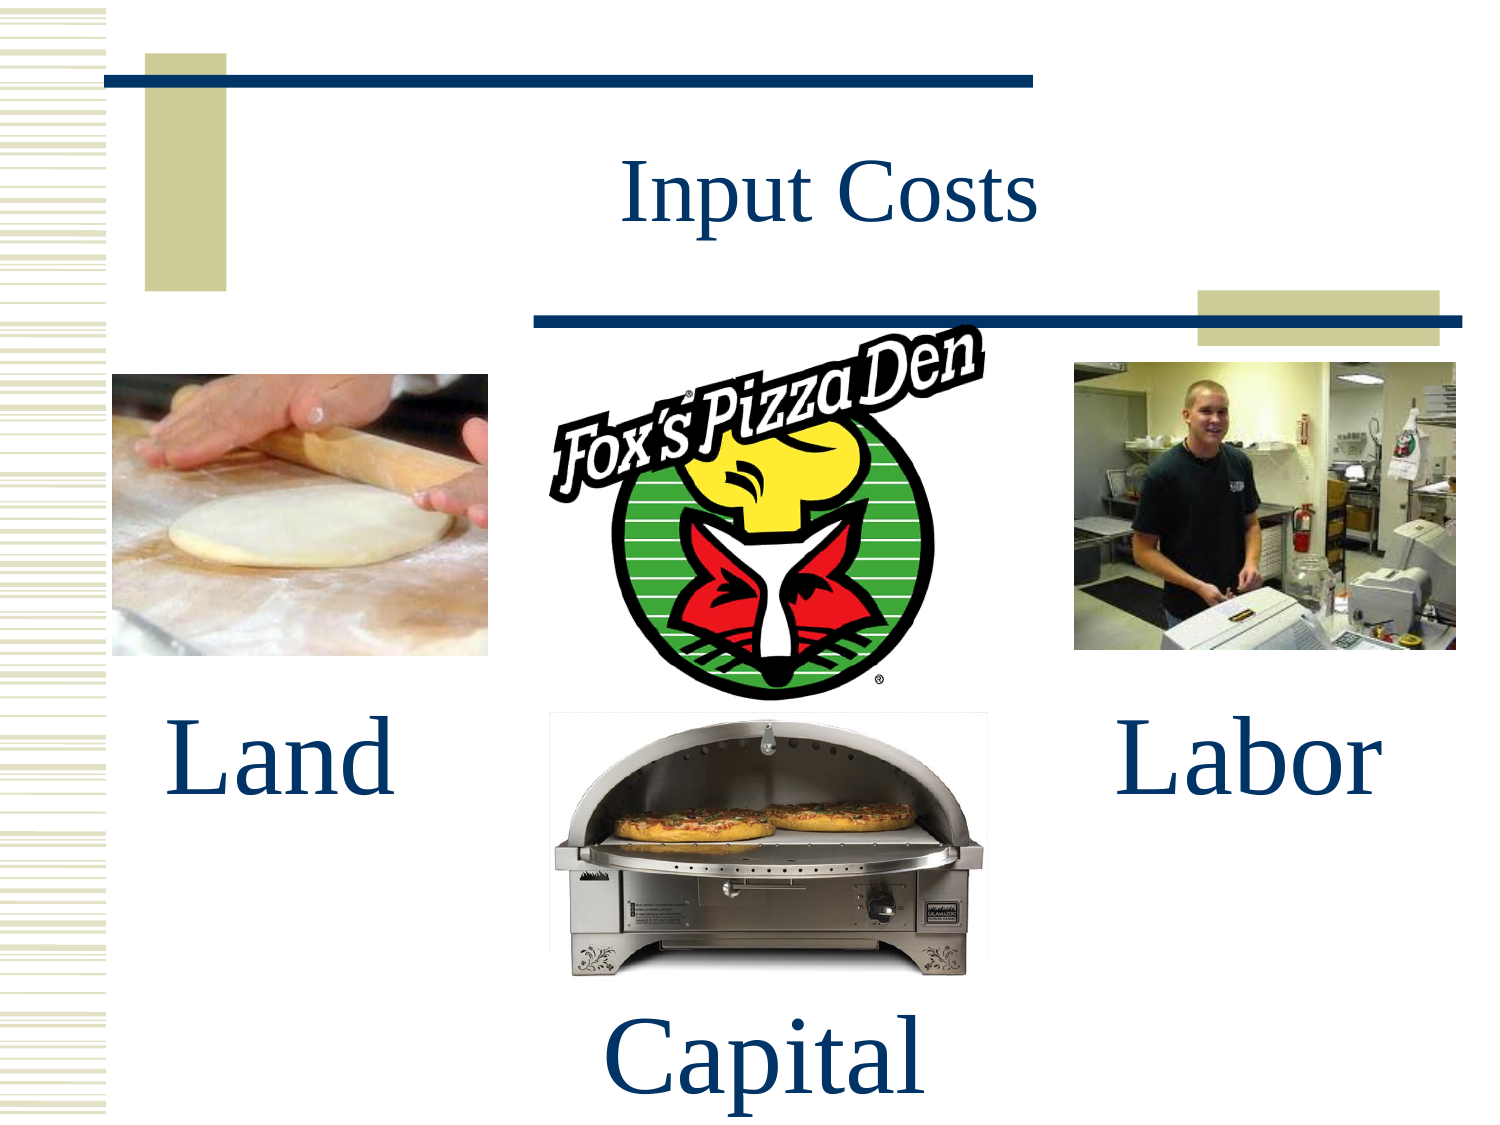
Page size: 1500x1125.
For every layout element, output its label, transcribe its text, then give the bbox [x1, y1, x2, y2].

text_box Labor [1099, 674, 1400, 825]
text_box Land [149, 674, 450, 825]
picture [549, 324, 988, 703]
text_box Capital [587, 973, 1025, 1124]
picture [1074, 362, 1456, 651]
picture [112, 374, 488, 657]
picture [549, 712, 988, 982]
title Input Costs [224, 99, 1436, 288]
